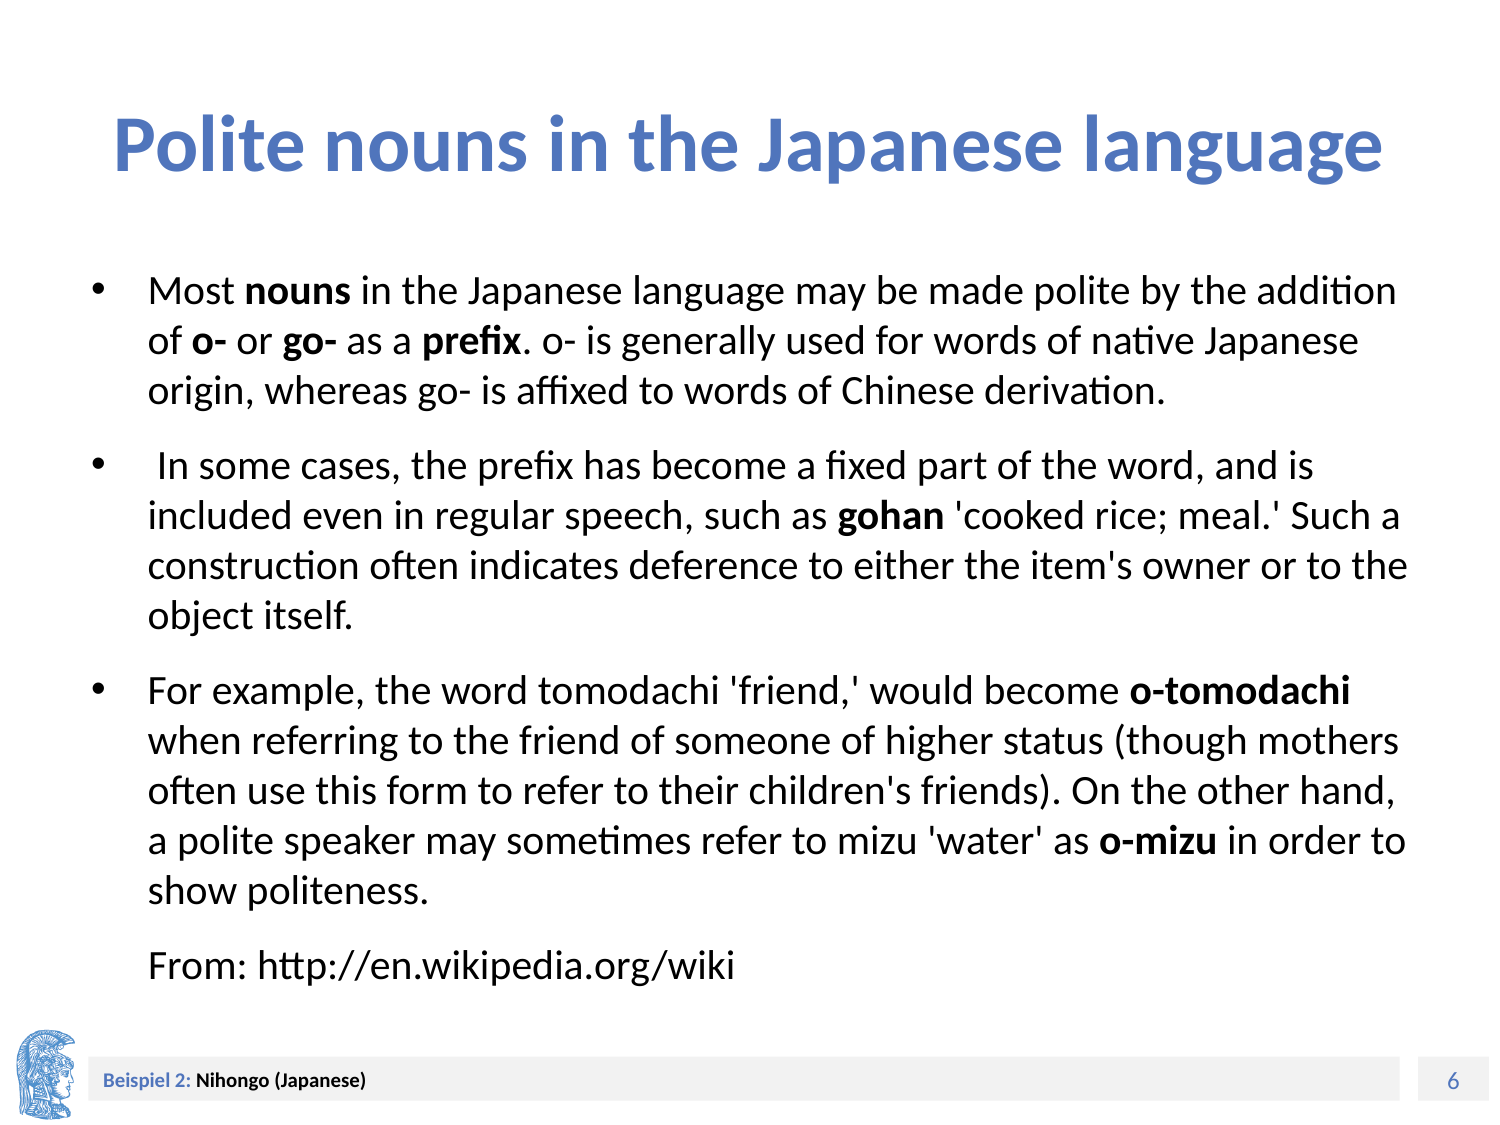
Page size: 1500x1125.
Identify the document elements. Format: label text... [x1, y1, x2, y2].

picture [9, 1026, 81, 1120]
list Most nouns in the Japanese language may be made polite by the addition of o- or go- as a prefix. o- is generally used for words of native Japanese origin, whereas go- is affixed to words of Chinese derivation. In some cases, the prefix has become a fixed part of the word, and is included even in regular speech, such as gohan 'cooked rice; meal.' Such a construction often indicates deference to either the item's owner or to the object itself. For example, the word tomodachi 'friend,' would become o-tomodachi when referring to the friend of someone of higher status (though mothers often use this form to refer to their children's friends). On the other hand, a polite speaker may sometimes refer to mizu 'water' as o-mizu in order to show politeness. From: http://en.wikipedia.org/wiki [76, 255, 1427, 998]
title Polite nouns in the Japanese language [75, 45, 1425, 233]
